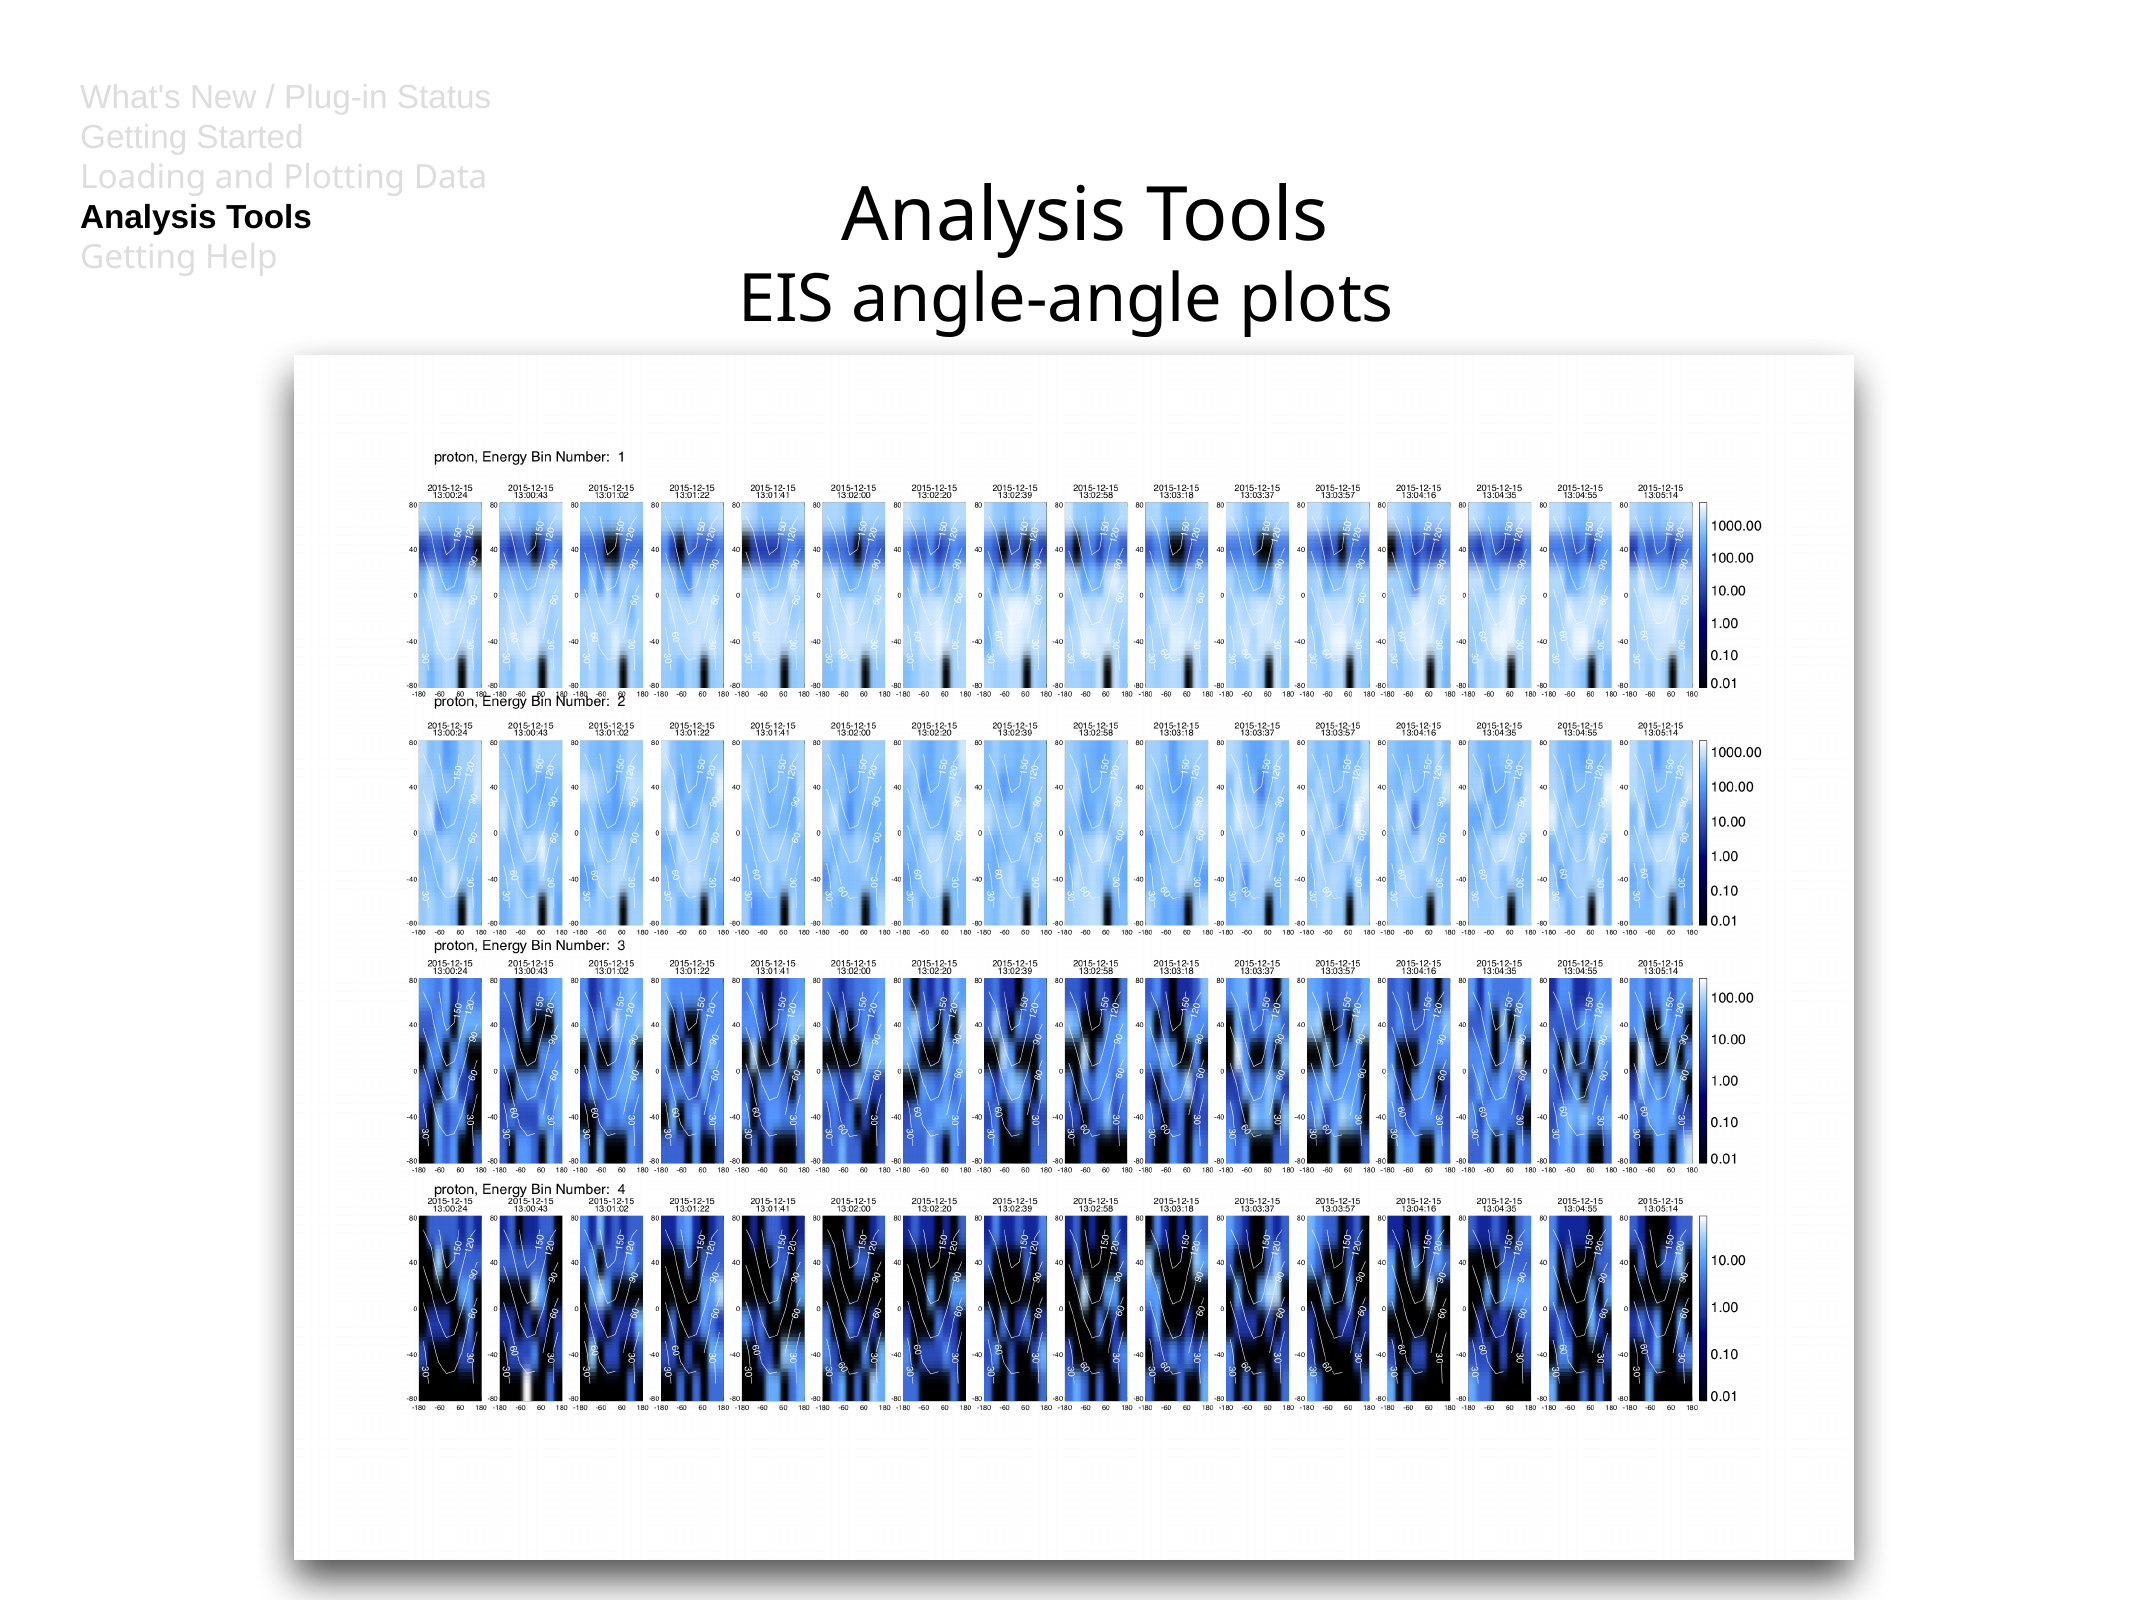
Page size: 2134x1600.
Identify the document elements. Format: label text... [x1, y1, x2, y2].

title Analysis Tools EIS angle-angle plots [155, 72, 1978, 428]
picture [294, 355, 1854, 1560]
text_box What's New / Plug-in Status Getting Started Loading and Plotting Data Analysis Tools Getting Help [71, 66, 501, 284]
